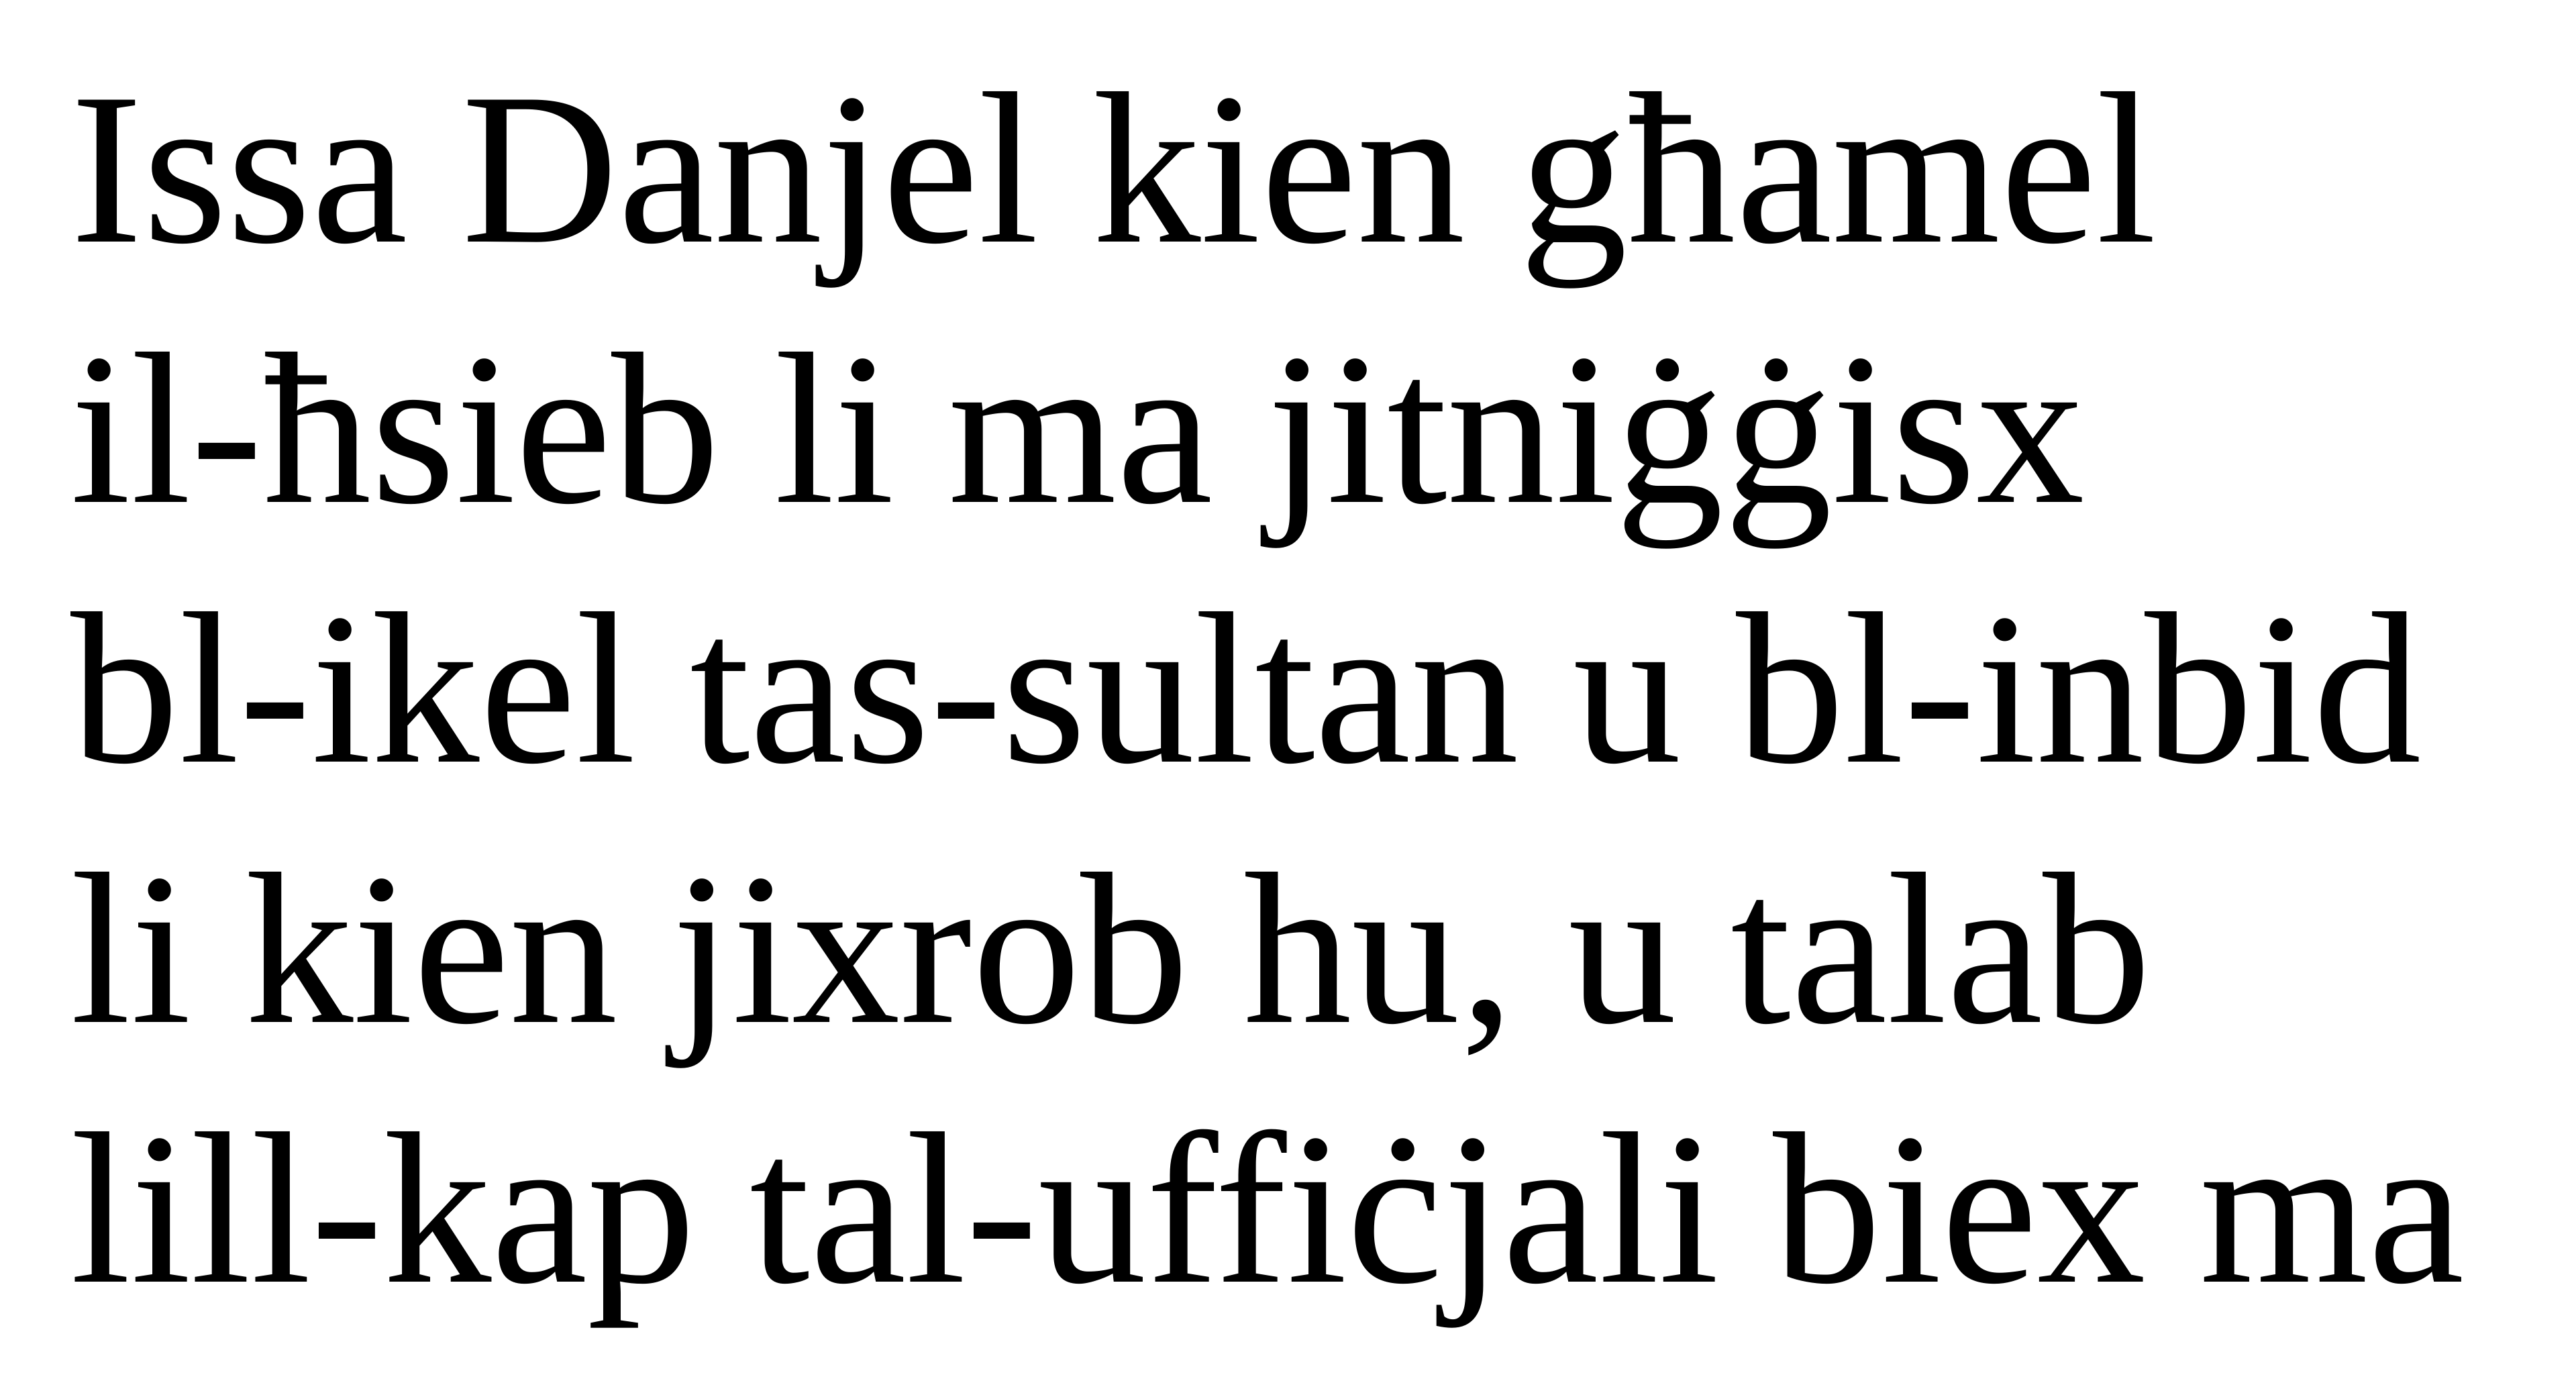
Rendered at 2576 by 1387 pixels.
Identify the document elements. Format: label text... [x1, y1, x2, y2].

text_box Issa Danjel kien għamel il-ħsieb li ma jitniġġisx bl-ikel tas-sultan u bl-inbid li kien jixrob hu, u talab lill-kap tal-uffiċjali biex ma [61, 20, 2515, 1331]
